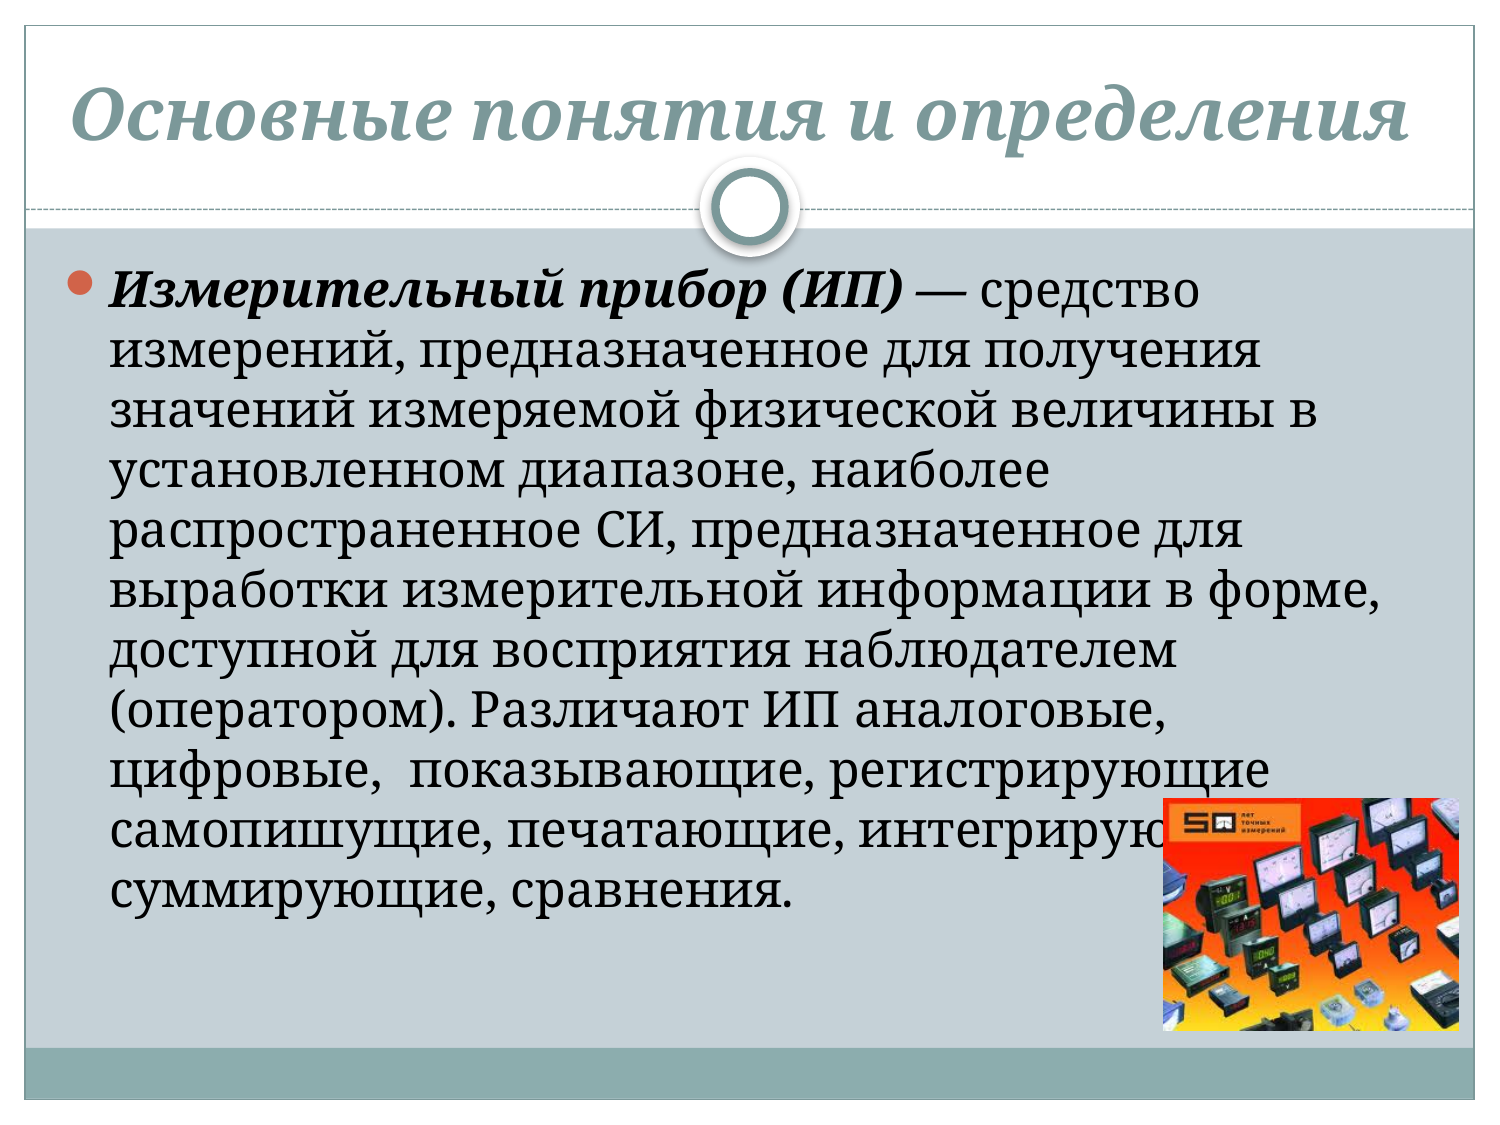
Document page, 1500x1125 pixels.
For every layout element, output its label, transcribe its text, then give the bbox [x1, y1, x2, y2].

picture [1163, 798, 1459, 1032]
title Основные понятия и определения [49, 37, 1450, 162]
list Измерительный прибор (ИП) — средство измерений, предназначенное для получения значений измеряемой физической величины в установленном диапазоне, наиболее распространенное СИ, предназначенное для выработки измерительной информации в форме, доступной для восприятия наблюдателем (оператором). Различают ИП аналоговые, цифровые, показывающие, регистрирующие самопишущие, печатающие, интегрирующие, суммирующие, сравнения. [49, 250, 1445, 1001]
